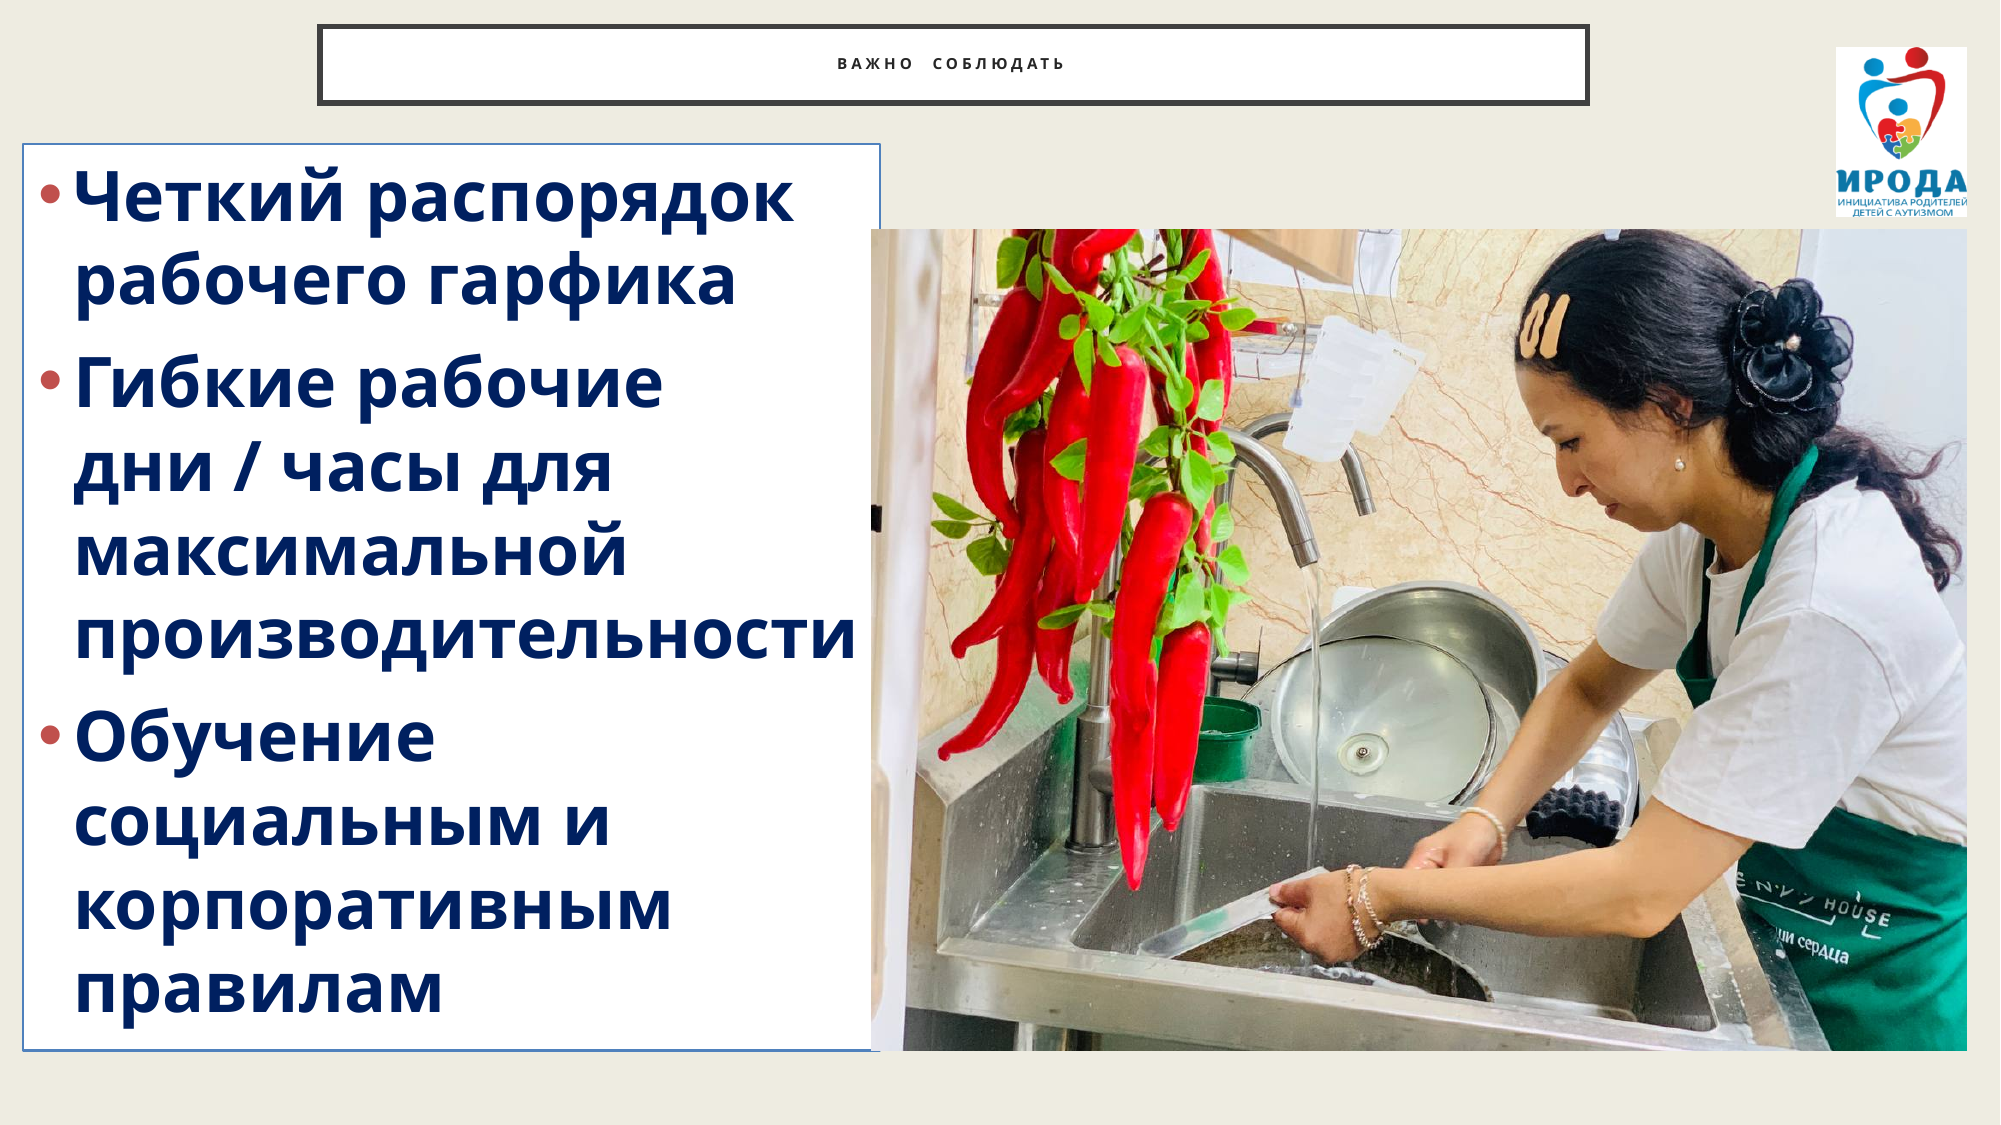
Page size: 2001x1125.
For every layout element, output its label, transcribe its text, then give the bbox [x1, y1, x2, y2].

picture [871, 229, 1967, 1051]
list Четкий распорядок рабочего гарфика Гибкие рабочие дни / часы для максимальной производительности Обучение социальным и корпоративным правилам [22, 143, 881, 1052]
title ВАЖНО СОБЛЮДАТЬ [317, 24, 1590, 106]
picture [1836, 47, 1967, 217]
